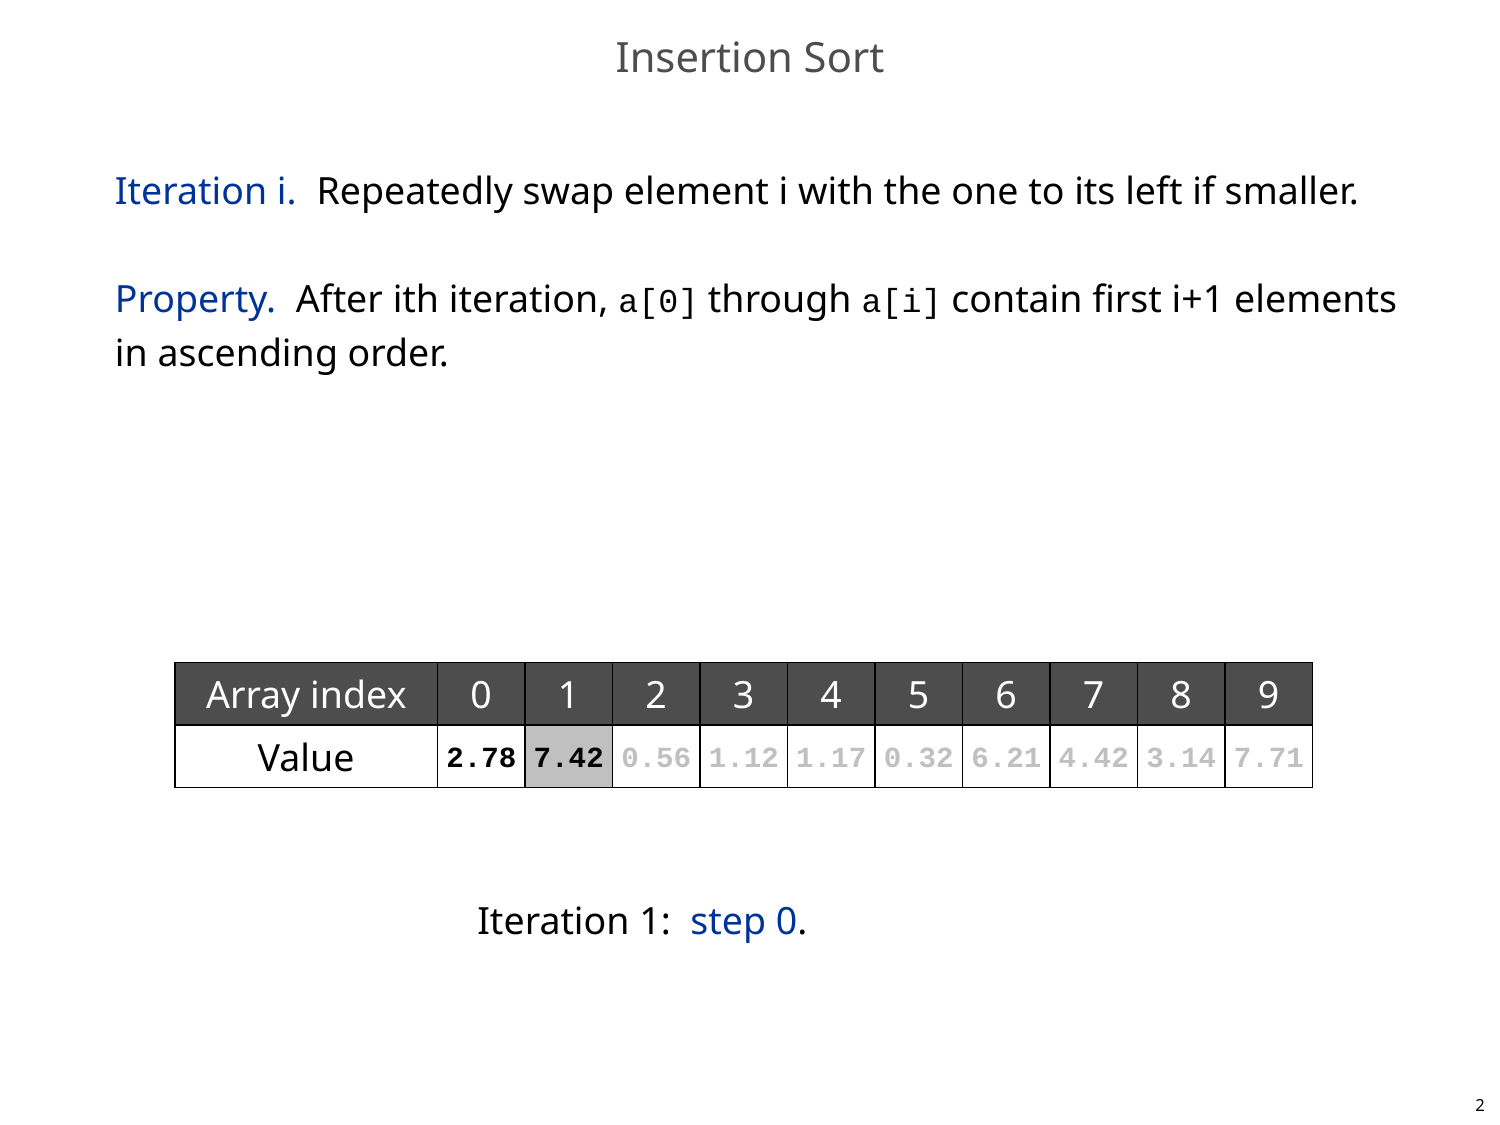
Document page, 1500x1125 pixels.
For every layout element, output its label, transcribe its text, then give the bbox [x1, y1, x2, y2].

title Insertion Sort [0, 24, 1500, 101]
slide_number 2 [1187, 1087, 1500, 1125]
list Iteration i. Repeatedly swap element i with the one to its left if smaller. Property. After ith iteration, a[0] through a[i] contain first i+1 elements in ascending order. [99, 149, 1426, 1038]
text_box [174, 662, 1313, 726]
